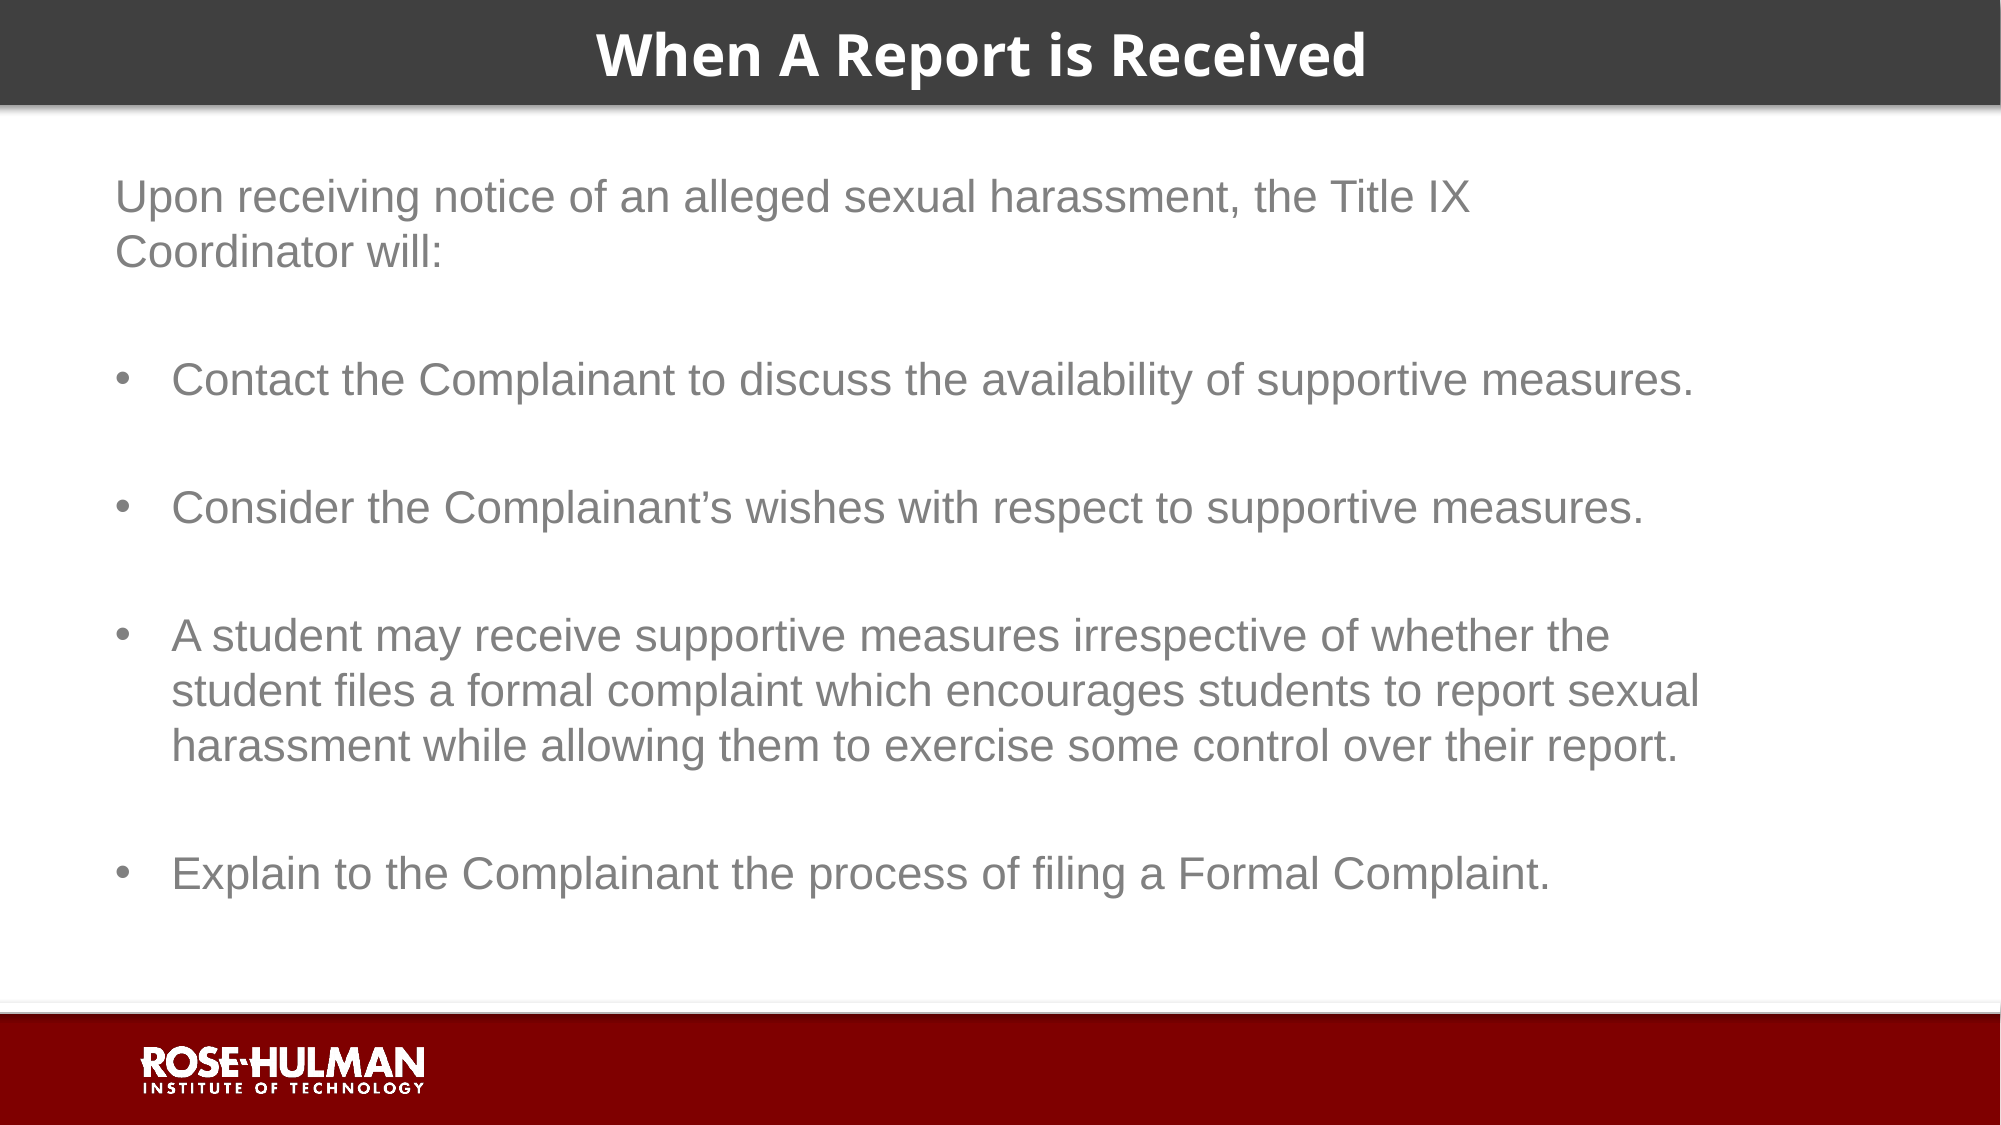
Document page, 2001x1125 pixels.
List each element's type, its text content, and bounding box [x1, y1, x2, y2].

title When A Report is Received [82, 0, 1883, 123]
list Upon receiving notice of an alleged sexual harassment, the Title IX Coordinator will: Contact the Complainant to discuss the availability of supportive measures. Consider the Complainant’s wishes with respect to supportive measures. A student may receive supportive measures irrespective of whether the student files a formal complaint which encourages students to report sexual harassment while allowing them to exercise some control over their report. Explain to the Complainant the process of filing a Formal Complaint. [99, 159, 1726, 979]
picture [0, 1014, 2001, 1125]
